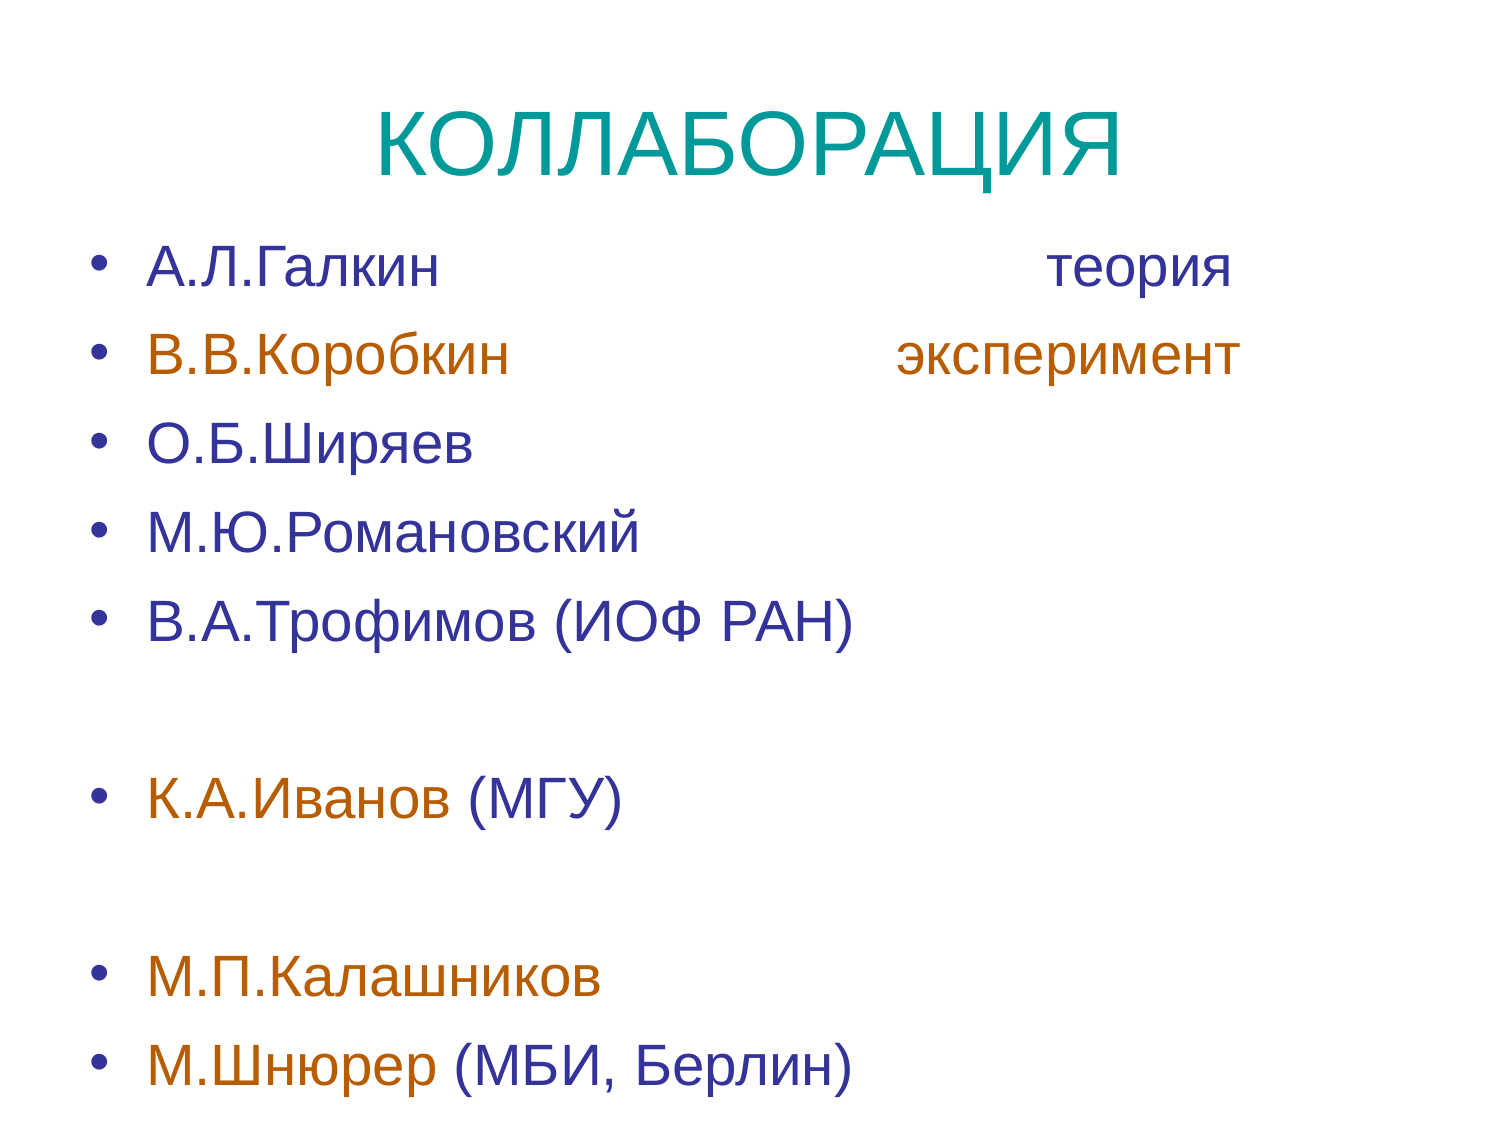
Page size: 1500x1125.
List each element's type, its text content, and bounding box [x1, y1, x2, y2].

text_box КОЛЛАБОРАЦИЯ [74, 45, 1425, 220]
text_box А.Л.Галкин теория В.В.Коробкин эксперимент О.Б.Ширяев М.Ю.Романовский В.А.Трофимов (ИОФ РАН) К.А.Иванов (МГУ) М.П.Калашников М.Шнюрер (МБИ, Берлин) [74, 220, 1425, 1093]
